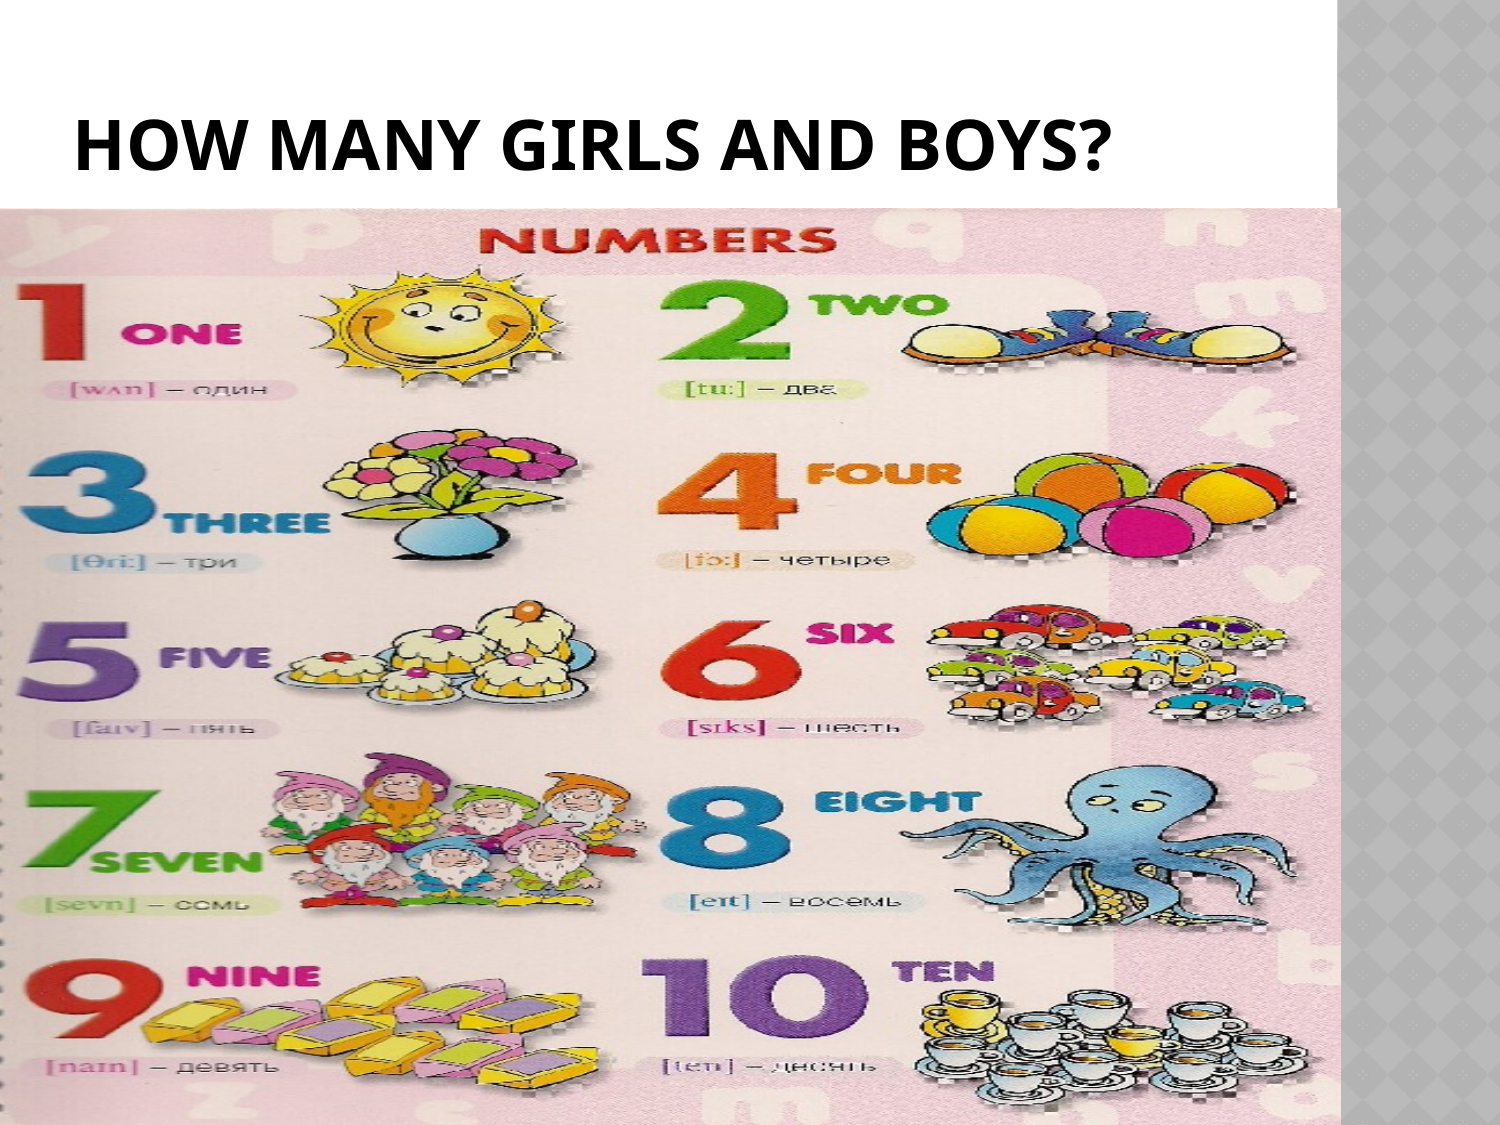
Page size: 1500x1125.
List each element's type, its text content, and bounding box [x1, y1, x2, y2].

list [0, 207, 1341, 1125]
title How many girls and boys? [64, 42, 1294, 185]
